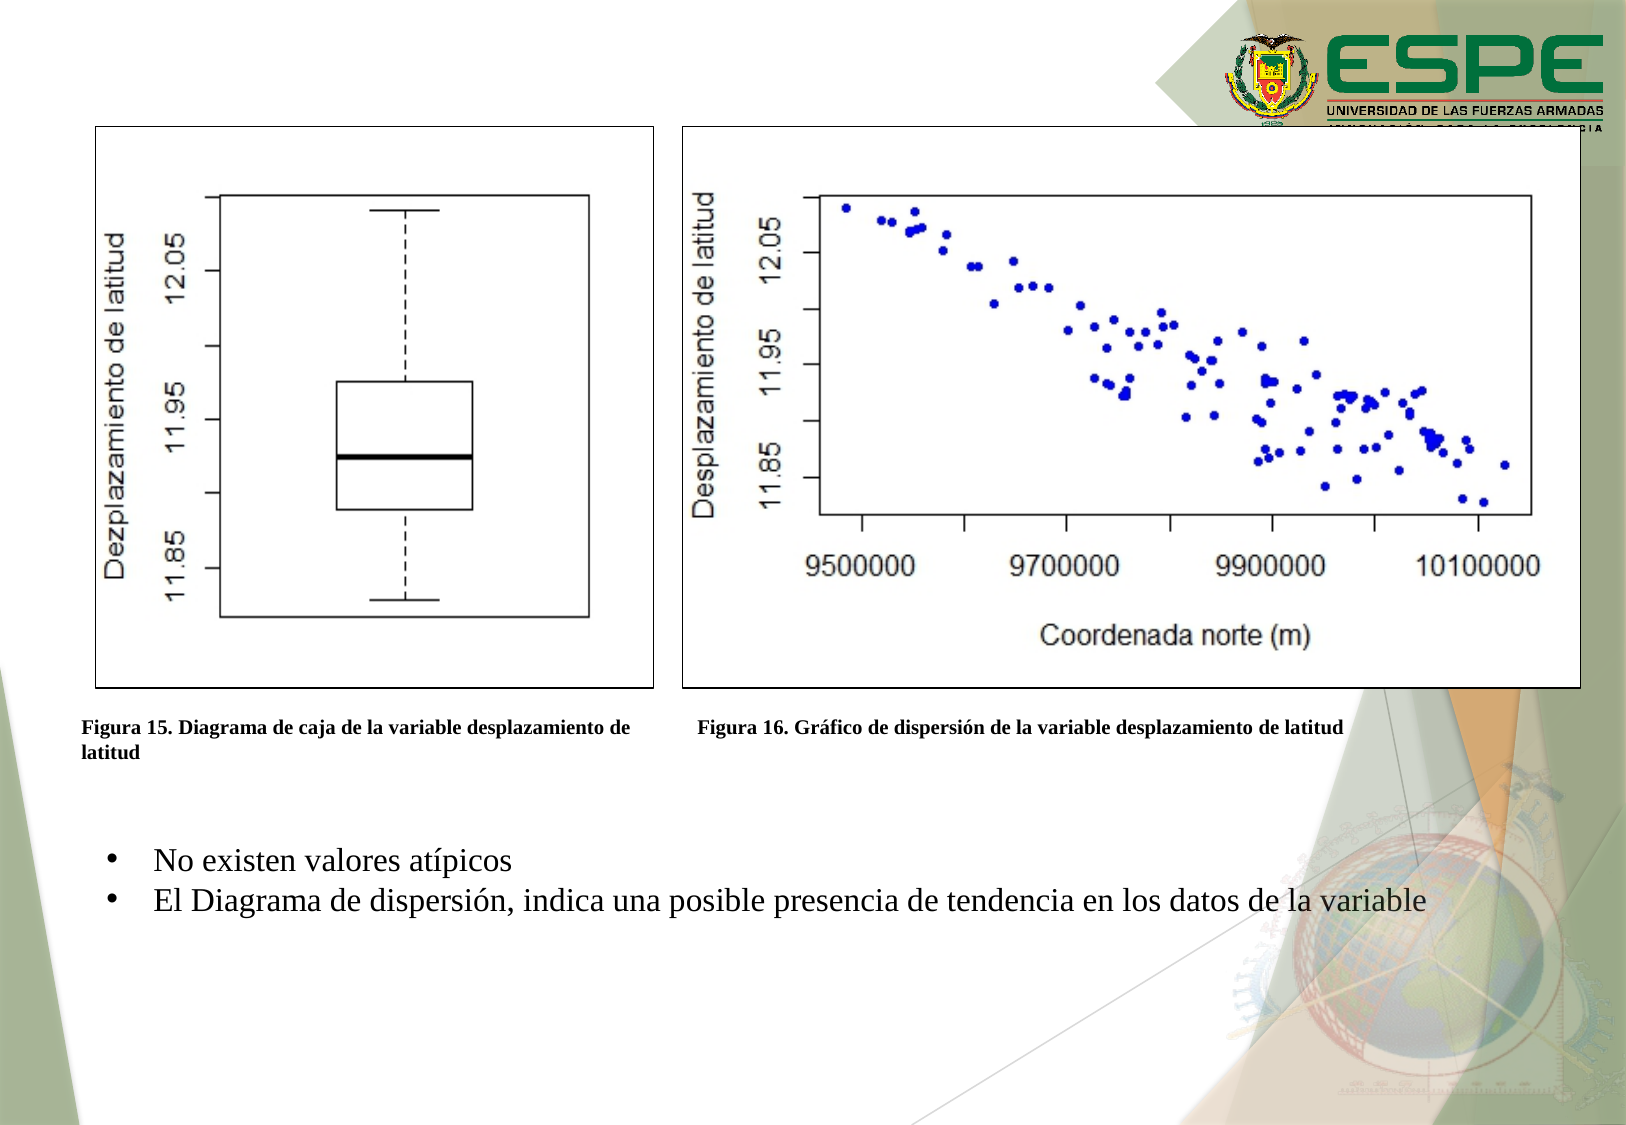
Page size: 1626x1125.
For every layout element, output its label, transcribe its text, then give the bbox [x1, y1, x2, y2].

picture [95, 126, 654, 688]
text_box No existen valores atípicos El Diagrama de dispersión, indica una posible presencia de tendencia en los datos de la variable [91, 830, 1224, 926]
text_box [1224, 750, 1625, 1119]
text_box Figura 16. Gráfico de dispersión de la variable desplazamiento de latitud [682, 706, 1581, 747]
text_box Figura 15. Diagrama de caja de la variable desplazamiento de latitud [66, 706, 683, 772]
picture [682, 33, 1603, 688]
text_box [1153, 0, 1625, 168]
